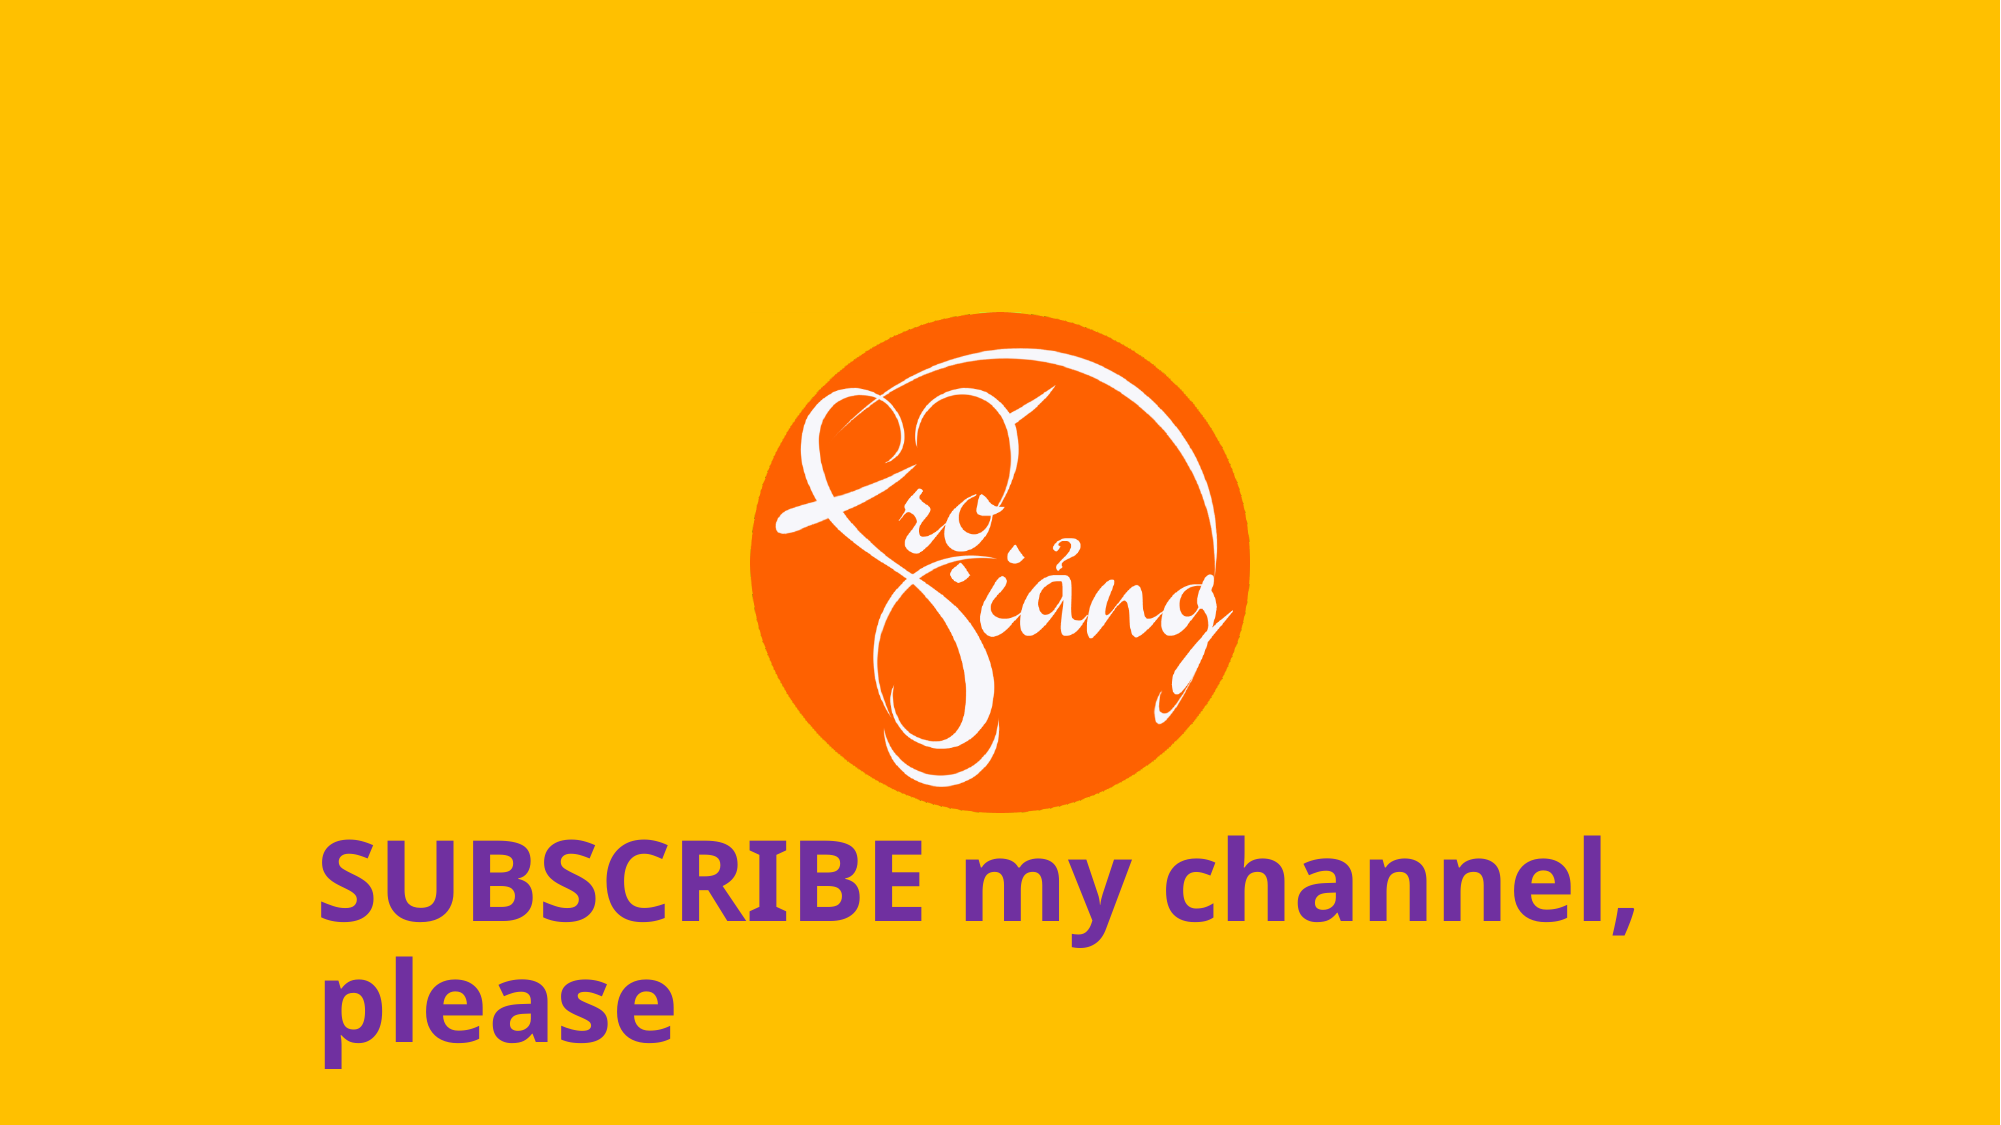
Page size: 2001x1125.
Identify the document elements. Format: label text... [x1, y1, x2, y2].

title SUBSCRIBE my channel, please [301, 837, 1699, 1055]
picture [749, 312, 1250, 813]
